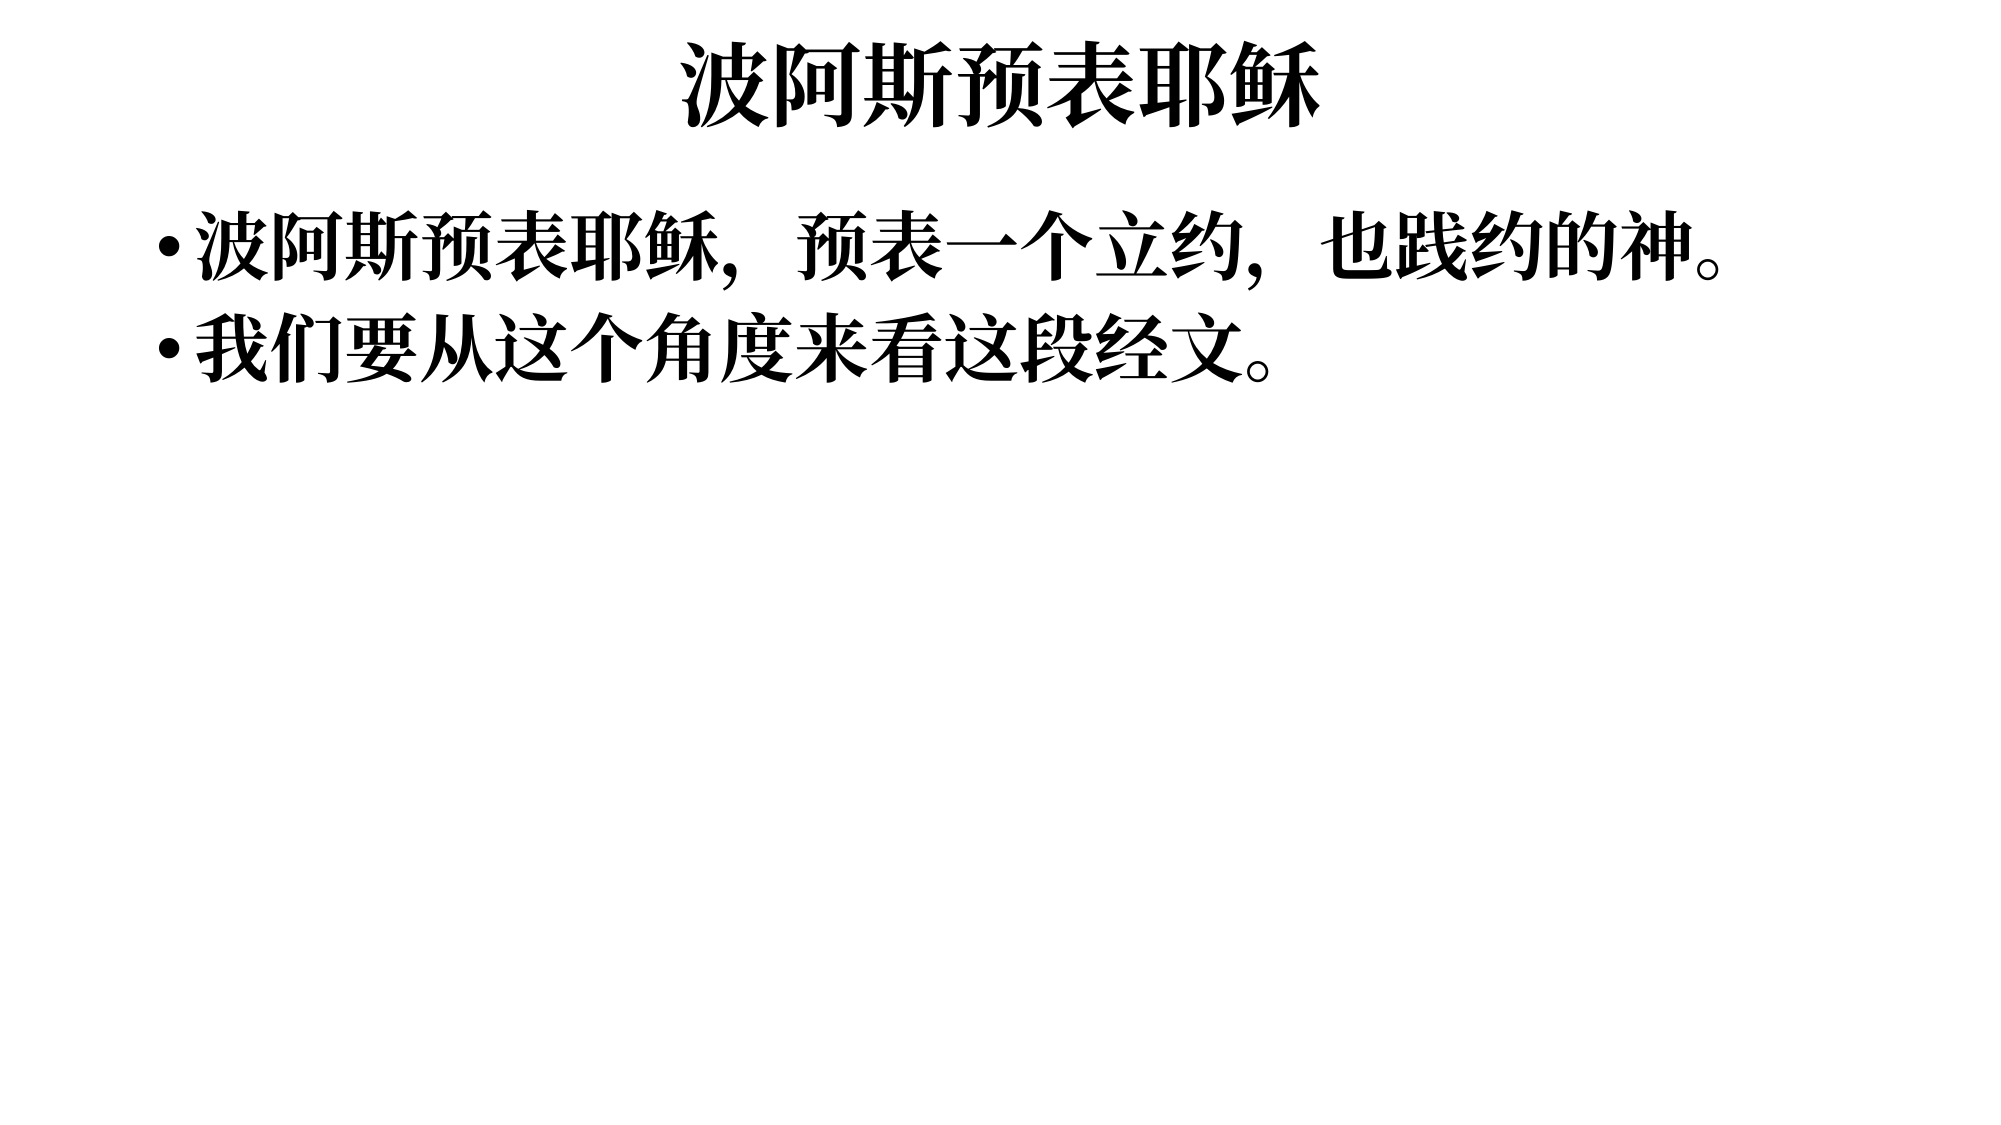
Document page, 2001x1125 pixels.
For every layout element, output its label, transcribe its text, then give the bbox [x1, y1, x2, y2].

list 波阿斯预表耶稣，预表一个立约，也践约的神。 我们要从这个角度来看这段经文。 [141, 202, 1834, 1014]
title 波阿斯预表耶稣 [353, 10, 1647, 171]
